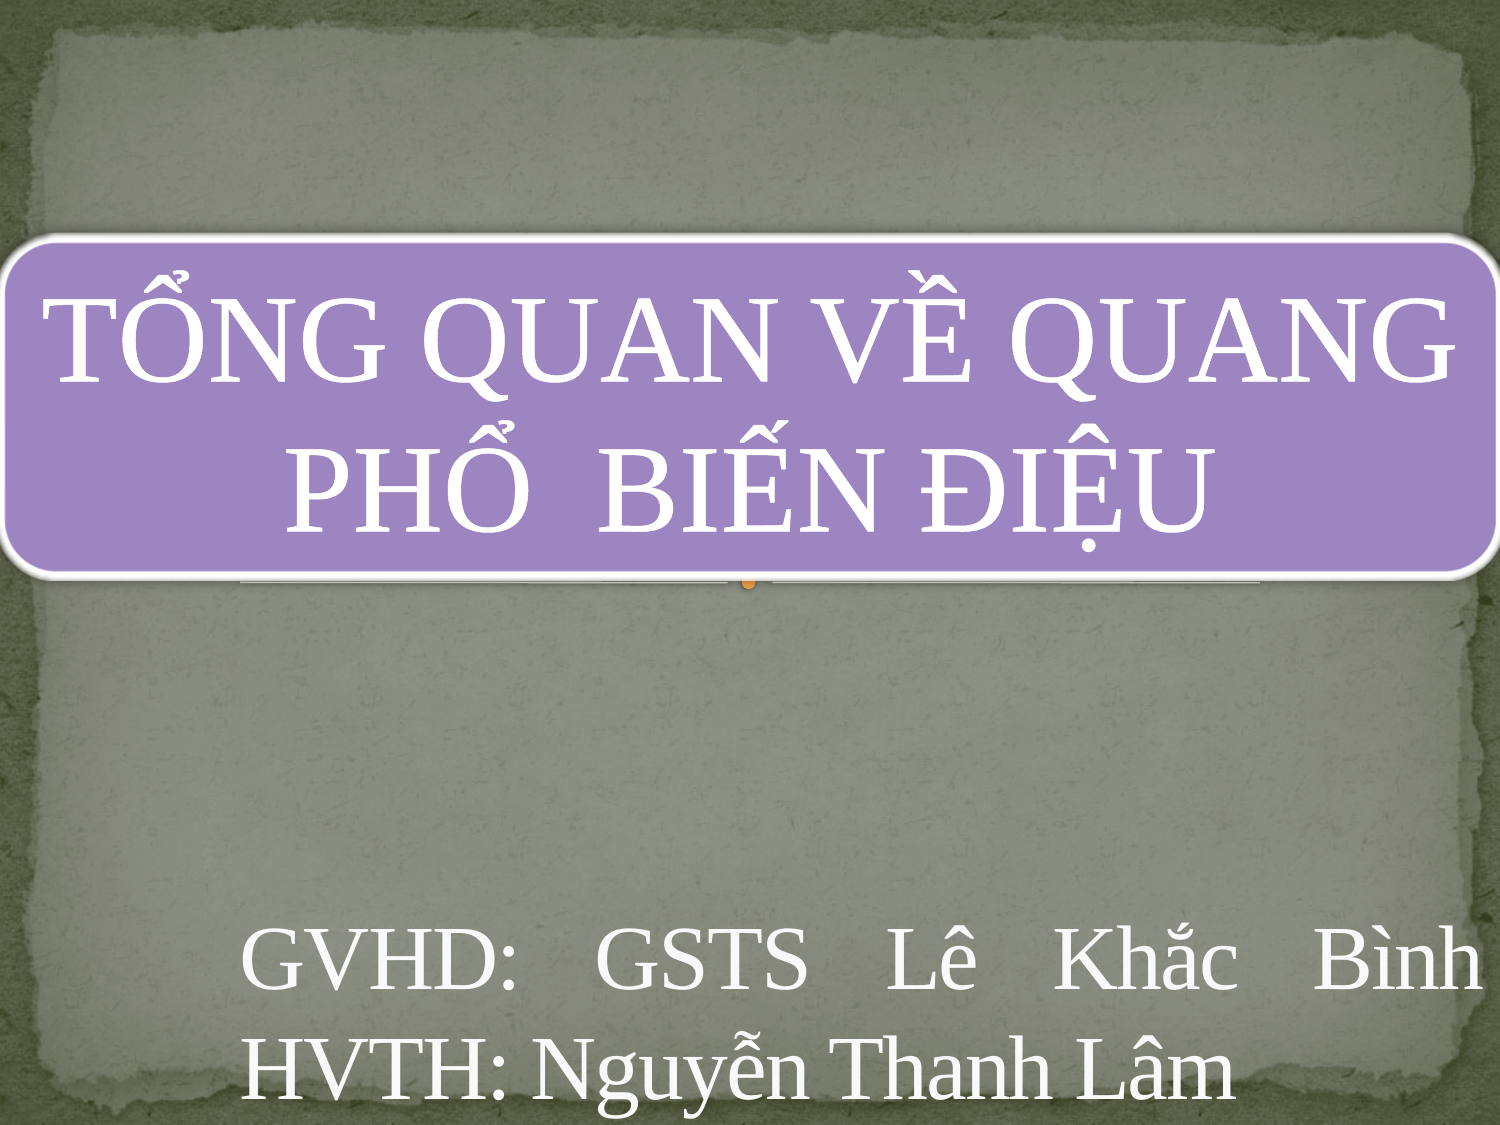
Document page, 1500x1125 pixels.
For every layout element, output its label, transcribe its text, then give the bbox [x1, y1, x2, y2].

title GVHD: GSTS Lê Khắc Bình HVTH: Nguyễn Thanh Lâm [224, 883, 1500, 1125]
text_box TỔNG QUAN VỀ QUANG PHỔ BIẾN ĐIỆU [0, 238, 1500, 578]
